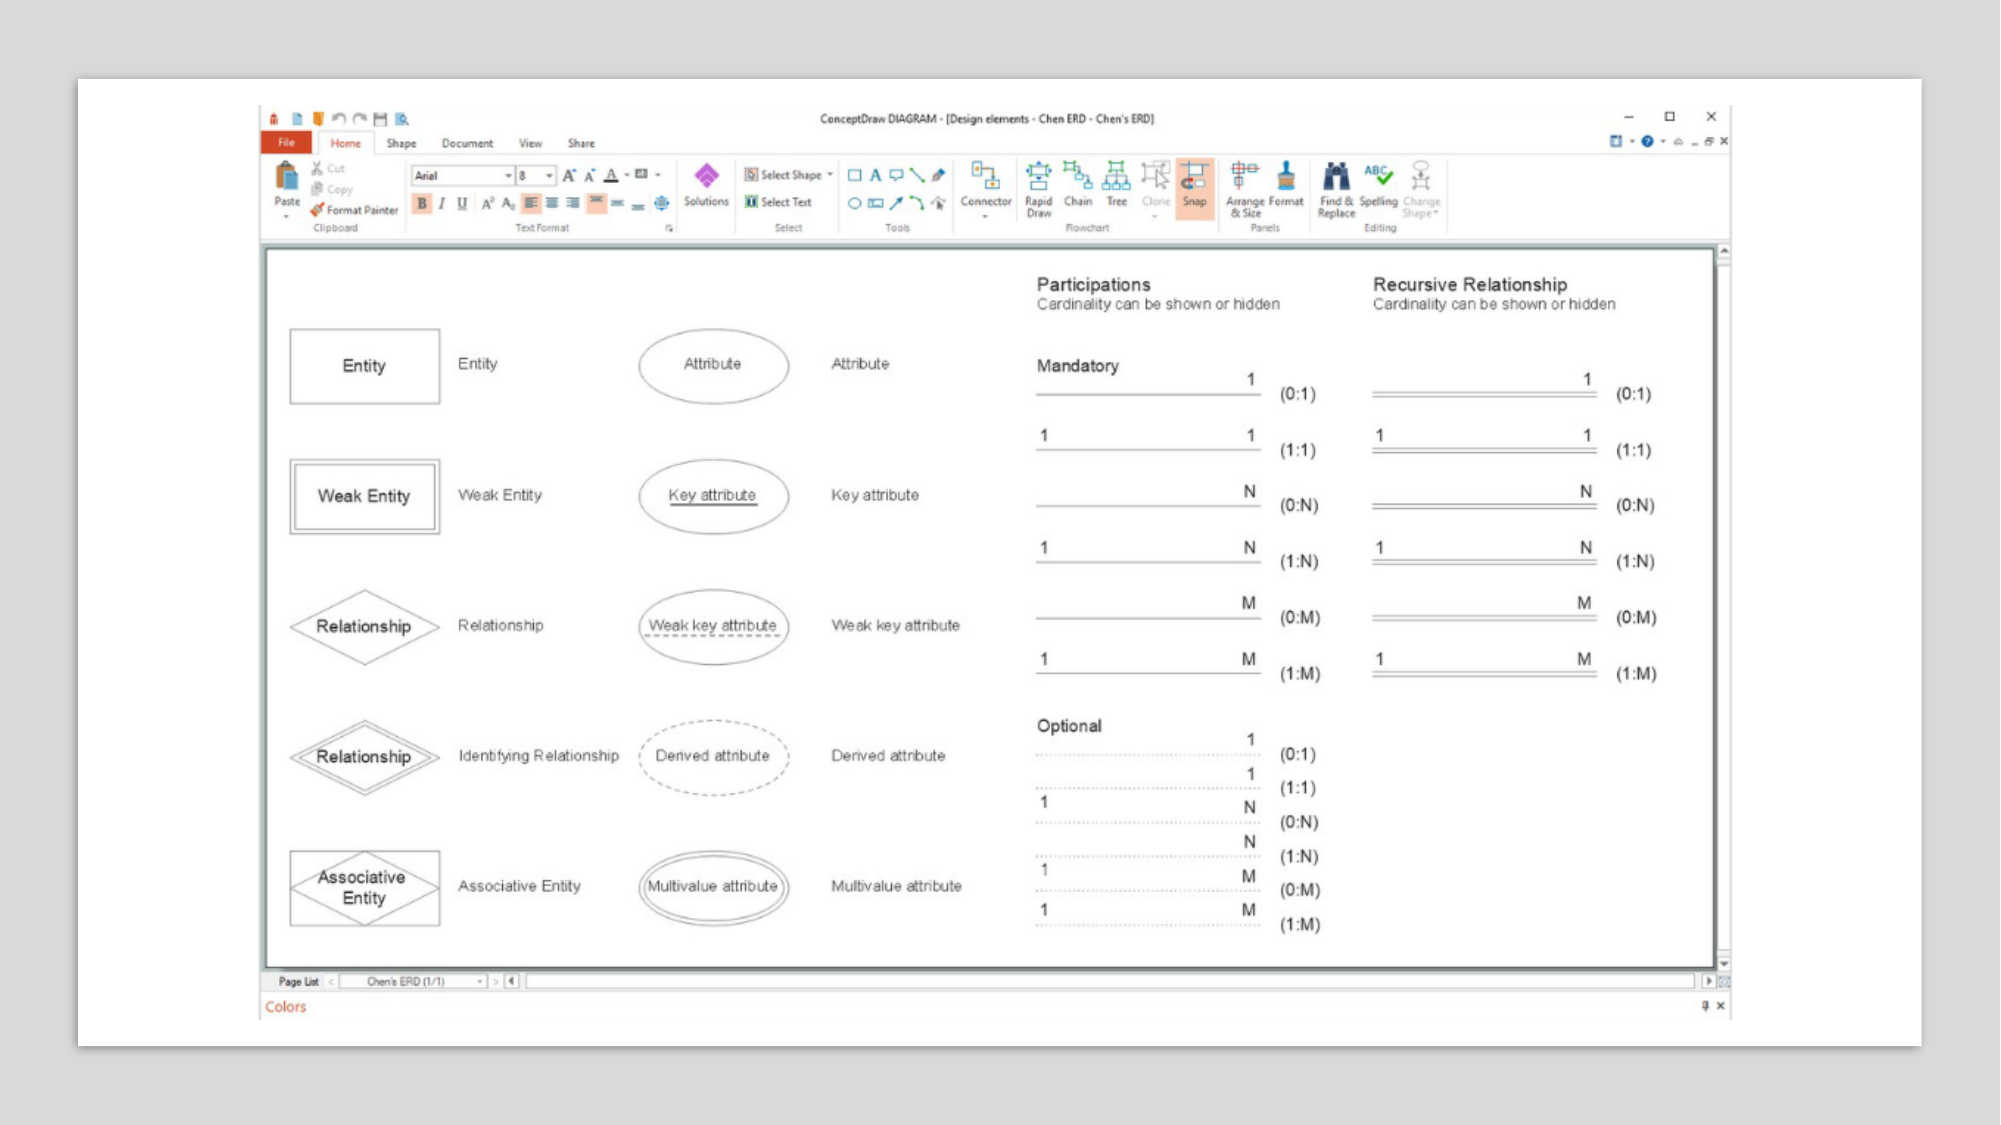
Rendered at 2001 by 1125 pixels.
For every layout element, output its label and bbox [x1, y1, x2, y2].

text_box [76, 77, 1924, 1048]
text_box [0, 0, 2000, 1125]
list [253, 104, 1747, 1020]
